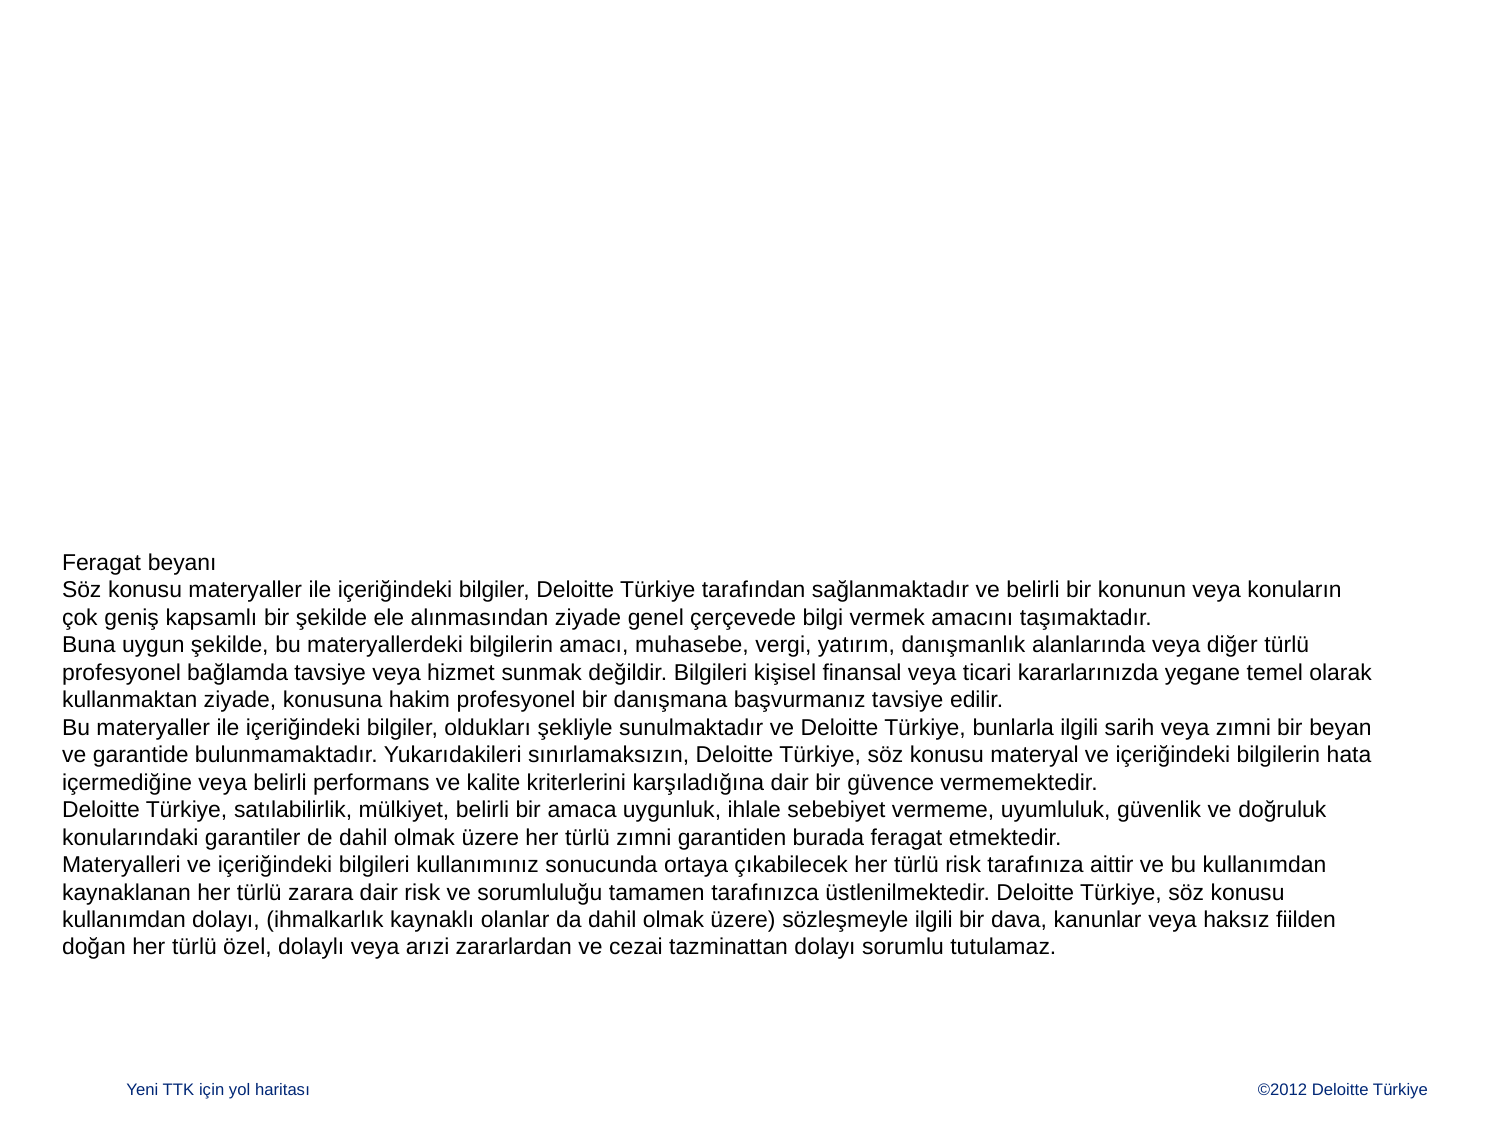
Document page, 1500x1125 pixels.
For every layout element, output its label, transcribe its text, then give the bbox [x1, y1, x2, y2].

text_box Feragat beyanı Söz konusu materyaller ile içeriğindeki bilgiler, Deloitte Türkiye tarafından sağlanmaktadır ve belirli bir konunun veya konuların çok geniş kapsamlı bir şekilde ele alınmasından ziyade genel çerçevede bilgi vermek amacını taşımaktadır. Buna uygun şekilde, bu materyallerdeki bilgilerin amacı, muhasebe, vergi, yatırım, danışmanlık alanlarında veya diğer türlü profesyonel bağlamda tavsiye veya hizmet sunmak değildir. Bilgileri kişisel finansal veya ticari kararlarınızda yegane temel olarak kullanmaktan ziyade, konusuna hakim profesyonel bir danışmana başvurmanız tavsiye edilir. Bu materyaller ile içeriğindeki bilgiler, oldukları şekliyle sunulmaktadır ve Deloitte Türkiye, bunlarla ilgili sarih veya zımni bir beyan ve garantide bulunmamaktadır. Yukarıdakileri sınırlamaksızın, Deloitte Türkiye, söz konusu materyal ve içeriğindeki bilgilerin hata içermediğine veya belirli performans ve kalite kriterlerini karşıladığına dair bir güvence vermemektedir. Deloitte Türkiye, satılabilirlik, mülkiyet, belirli bir amaca uygunluk, ihlale sebebiyet vermeme, uyumluluk, güvenlik ve doğruluk konularındaki garantiler de dahil olmak üzere her türlü zımni garantiden burada feragat etmektedir. Materyalleri ve içeriğindeki bilgileri kullanımınız sonucunda ortaya çıkabilecek her türlü risk tarafınıza aittir ve bu kullanımdan kaynaklanan her türlü zarara dair risk ve sorumluluğu tamamen tarafınızca üstlenilmektedir. Deloitte Türkiye, söz konusu kullanımdan dolayı, (ihmalkarlık kaynaklı olanlar da dahil olmak üzere) sözleşmeyle ilgili bir dava, kanunlar veya haksız fiilden doğan her türlü özel, dolaylı veya arızi zararlardan ve cezai tazminattan dolayı sorumlu tutulamaz. [47, 540, 1400, 1015]
footer Yeni TTK için yol haritası [126, 1075, 835, 1099]
